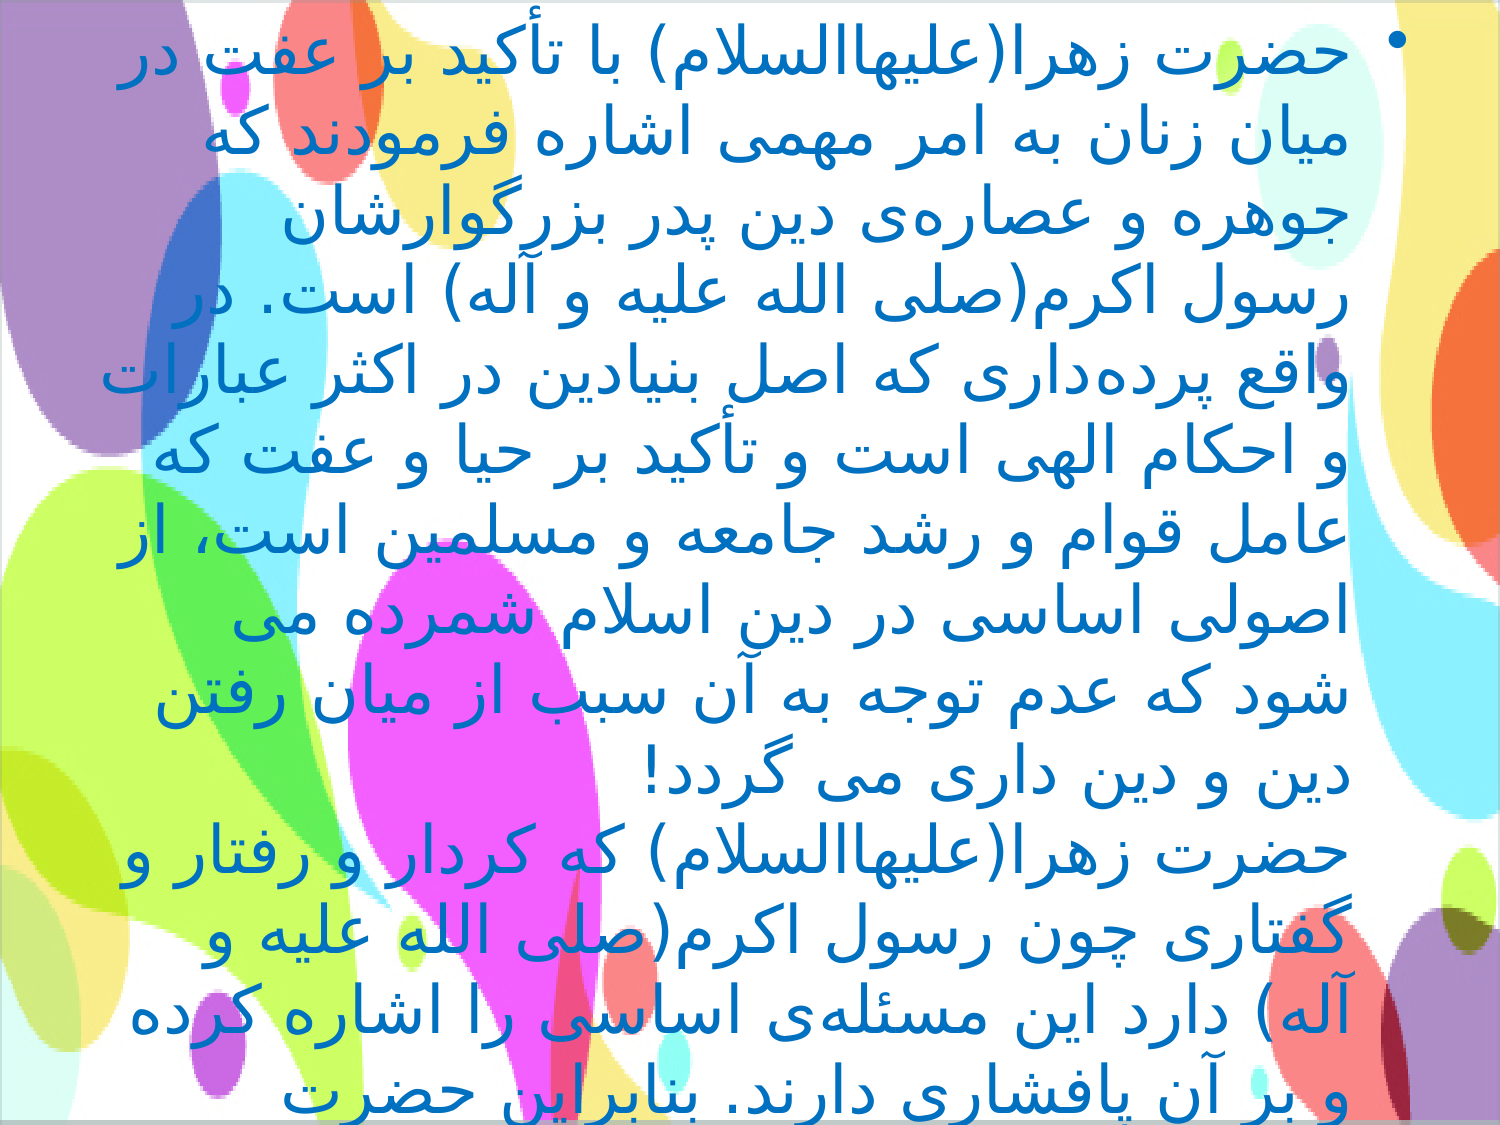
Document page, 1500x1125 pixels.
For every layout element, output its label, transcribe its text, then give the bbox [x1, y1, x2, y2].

picture [0, 0, 1500, 1125]
list حضرت زهرا(علیهاالسلام) با تأکید بر عفت در میان زنان به امر مهمی اشاره فرمودند که جوهره و عصاره‌ی دین پدر بزرگوارشان رسول اکرم(صلی الله علیه و آله) است. در واقع پرده‌داری که اصل بنیادین در اکثر عبارات و احکام الهی است و تأکید بر حیا و عفت که عامل قوام و رشد جامعه و مسلمین است، از اصولی اساسی در دین اسلام شمرده می شود که عدم توجه به آن سبب از میان رفتن دین و دین داری می گردد! حضرت زهرا(علیهاالسلام) که کردار و رفتار و گفتاری چون رسول اکرم(صلی الله علیه و آله) دارد این مسئله‌ی اساسی را اشاره کرده و بر آن پافشاری دارند. بنابراین حضرت زهرا(علیهاالسلام) پاره‌ی تن پیامبر است و به اذعان خود رسول راستگو با حیاترین و با عفت‌ترین بندگان الهی است. [74, 0, 1426, 1006]
